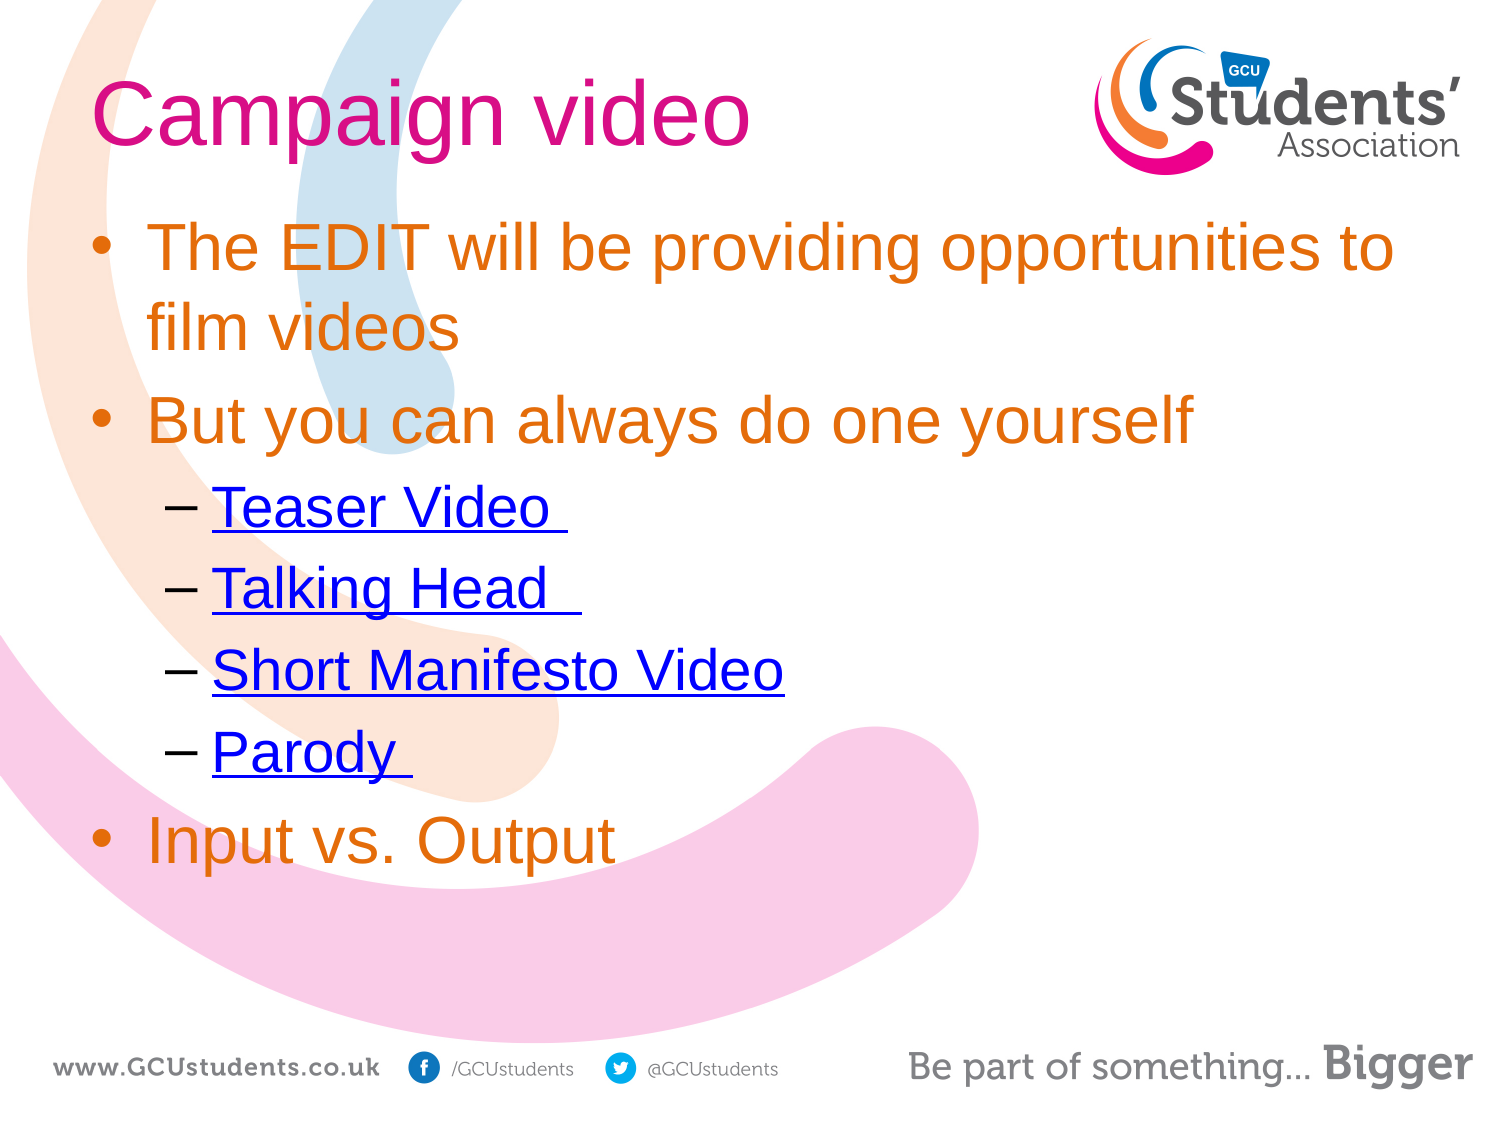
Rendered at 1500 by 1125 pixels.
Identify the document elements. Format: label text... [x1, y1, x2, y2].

list The EDIT will be providing opportunities to film videos But you can always do one yourself Teaser Video Talking Head Short Manifesto Video Parody Input vs. Output [75, 196, 1425, 1005]
picture [0, 0, 1500, 1125]
title Campaign video [75, 45, 1081, 173]
